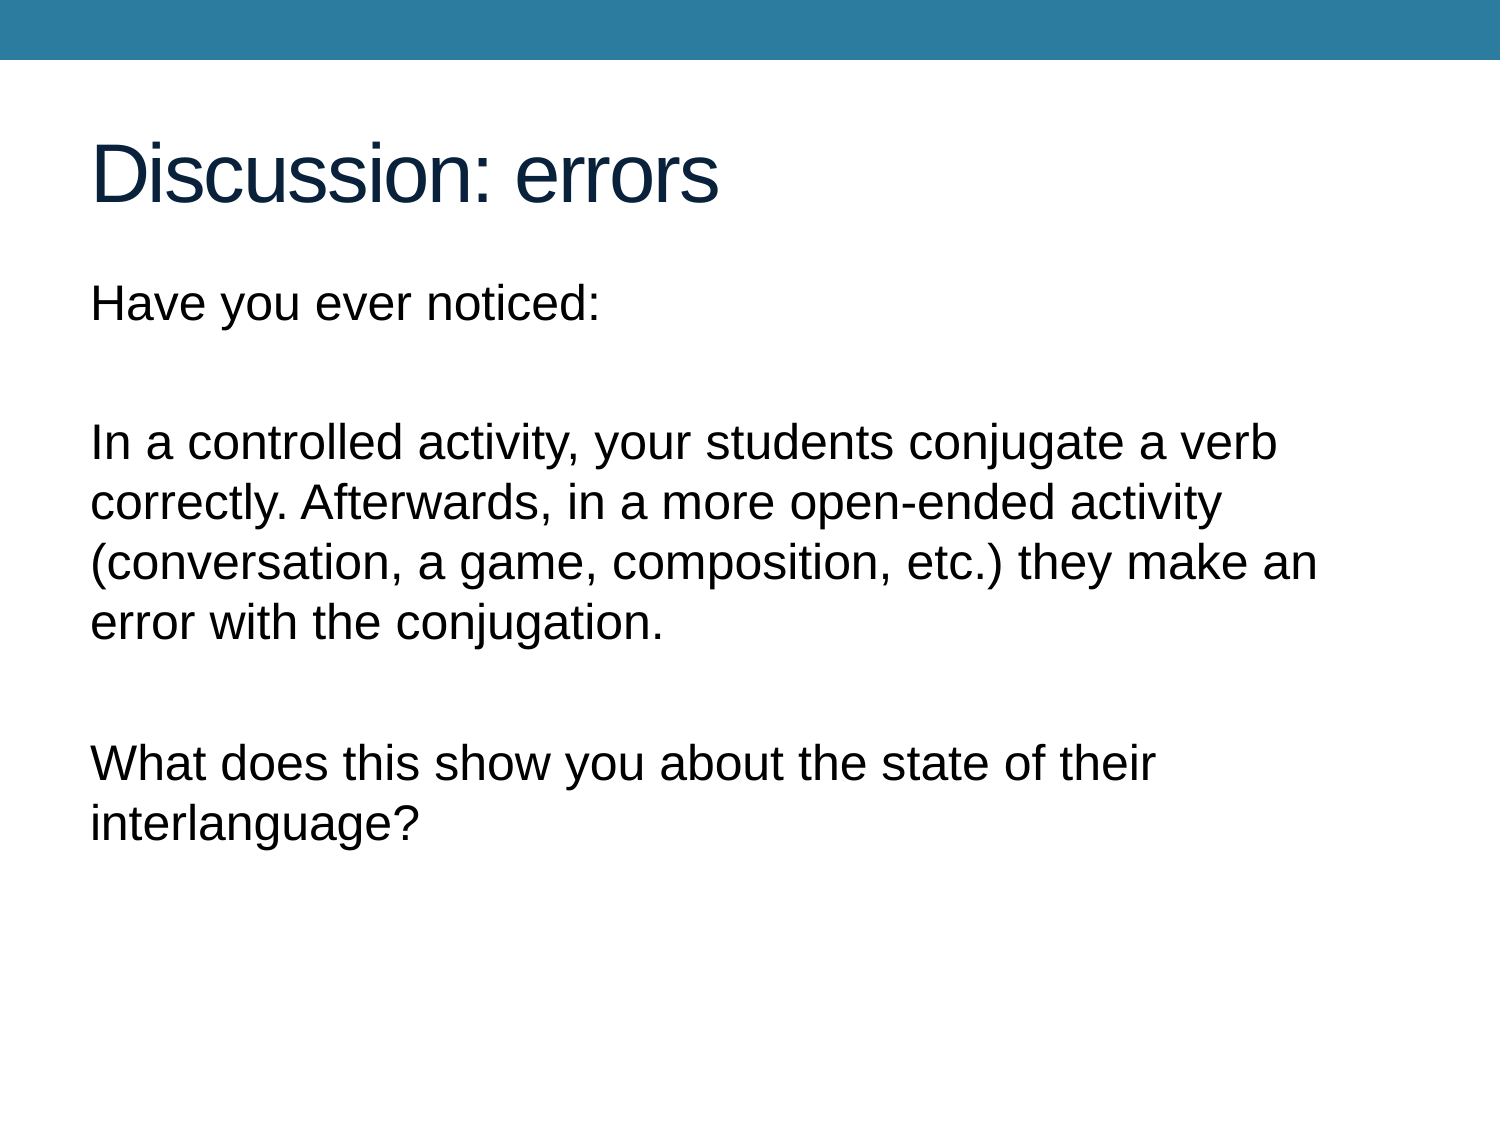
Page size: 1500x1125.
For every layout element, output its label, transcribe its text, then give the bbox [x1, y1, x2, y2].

title Discussion: errors [75, 87, 1425, 250]
list Have you ever noticed: In a controlled activity, your students conjugate a verb correctly. Afterwards, in a more open-ended activity (conversation, a game, composition, etc.) they make an error with the conjugation. What does this show you about the state of their interlanguage? [75, 262, 1425, 1063]
